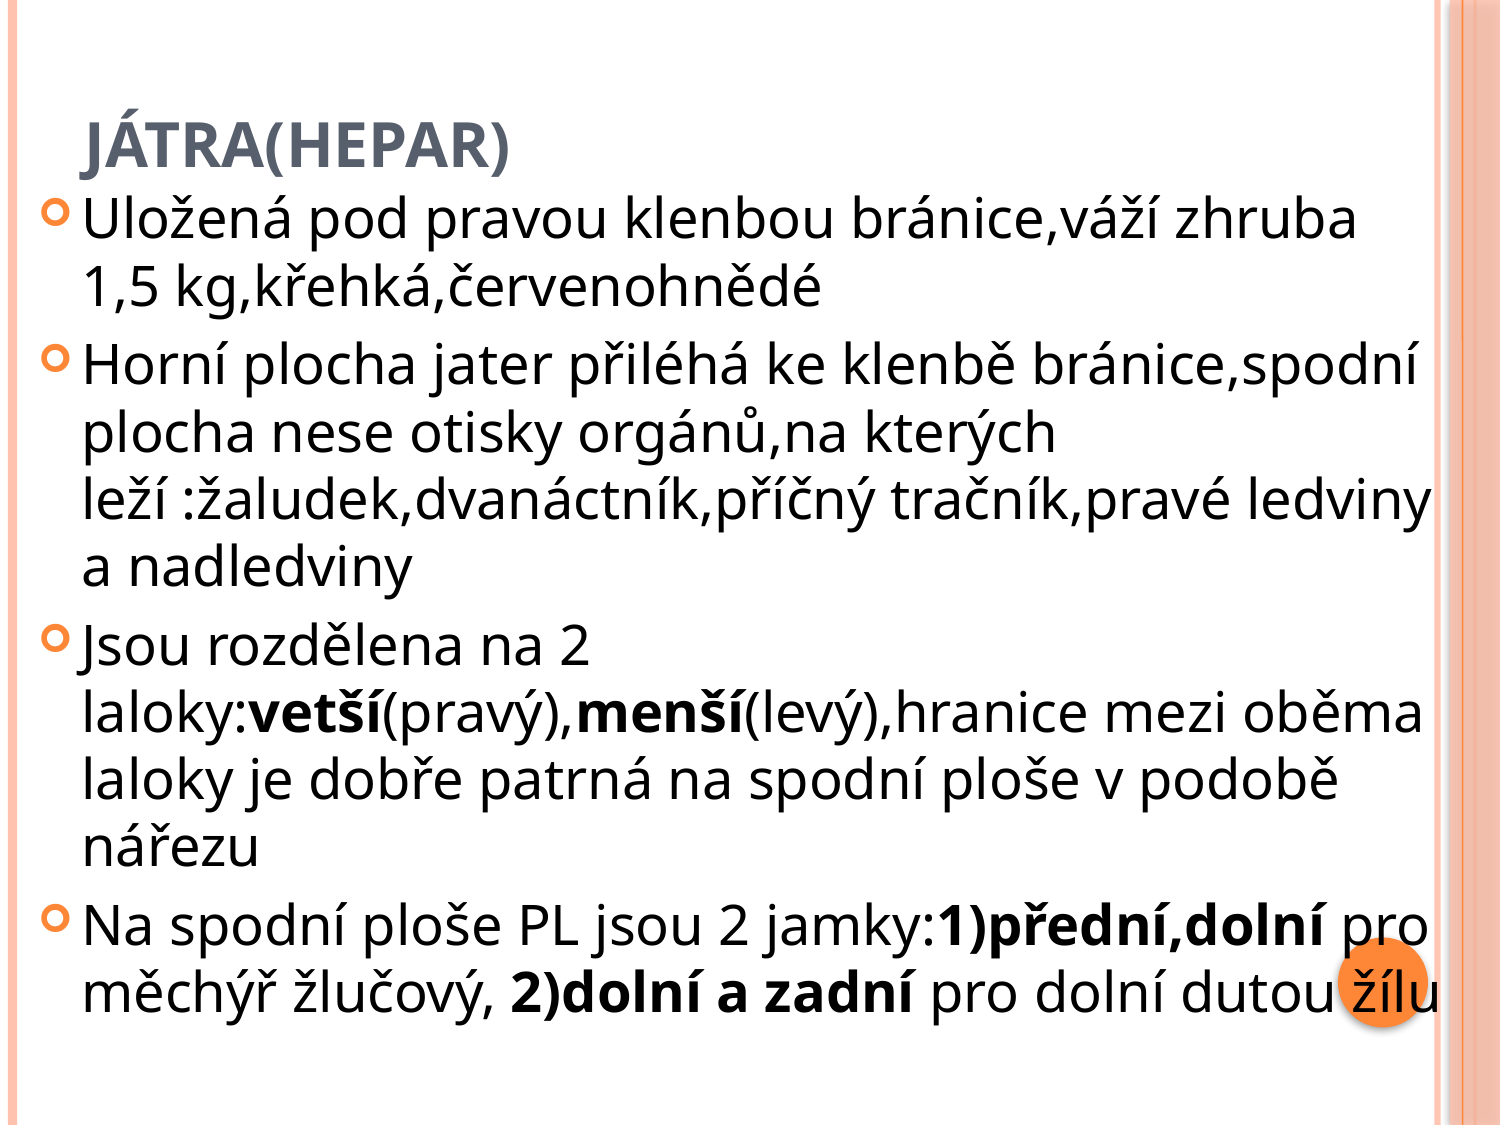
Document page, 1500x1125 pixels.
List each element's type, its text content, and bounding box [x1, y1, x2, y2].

title JÁTRA(hepar) [70, 0, 1421, 175]
list Uložená pod pravou klenbou bránice,váží zhruba 1,5 kg,křehká,červenohnědé Horní plocha jater přiléhá ke klenbě bránice,spodní plocha nese otisky orgánů,na kterých leží :žaludek,dvanáctník,příčný tračník,pravé ledviny a nadledviny Jsou rozdělena na 2 laloky:vetší(pravý),menší(levý),hranice mezi oběma laloky je dobře patrná na spodní ploše v podobě nářezu Na spodní ploše PL jsou 2 jamky:1)přední,dolní pro měchýř žlučový, 2)dolní a zadní pro dolní dutou žílu [23, 175, 1465, 1090]
